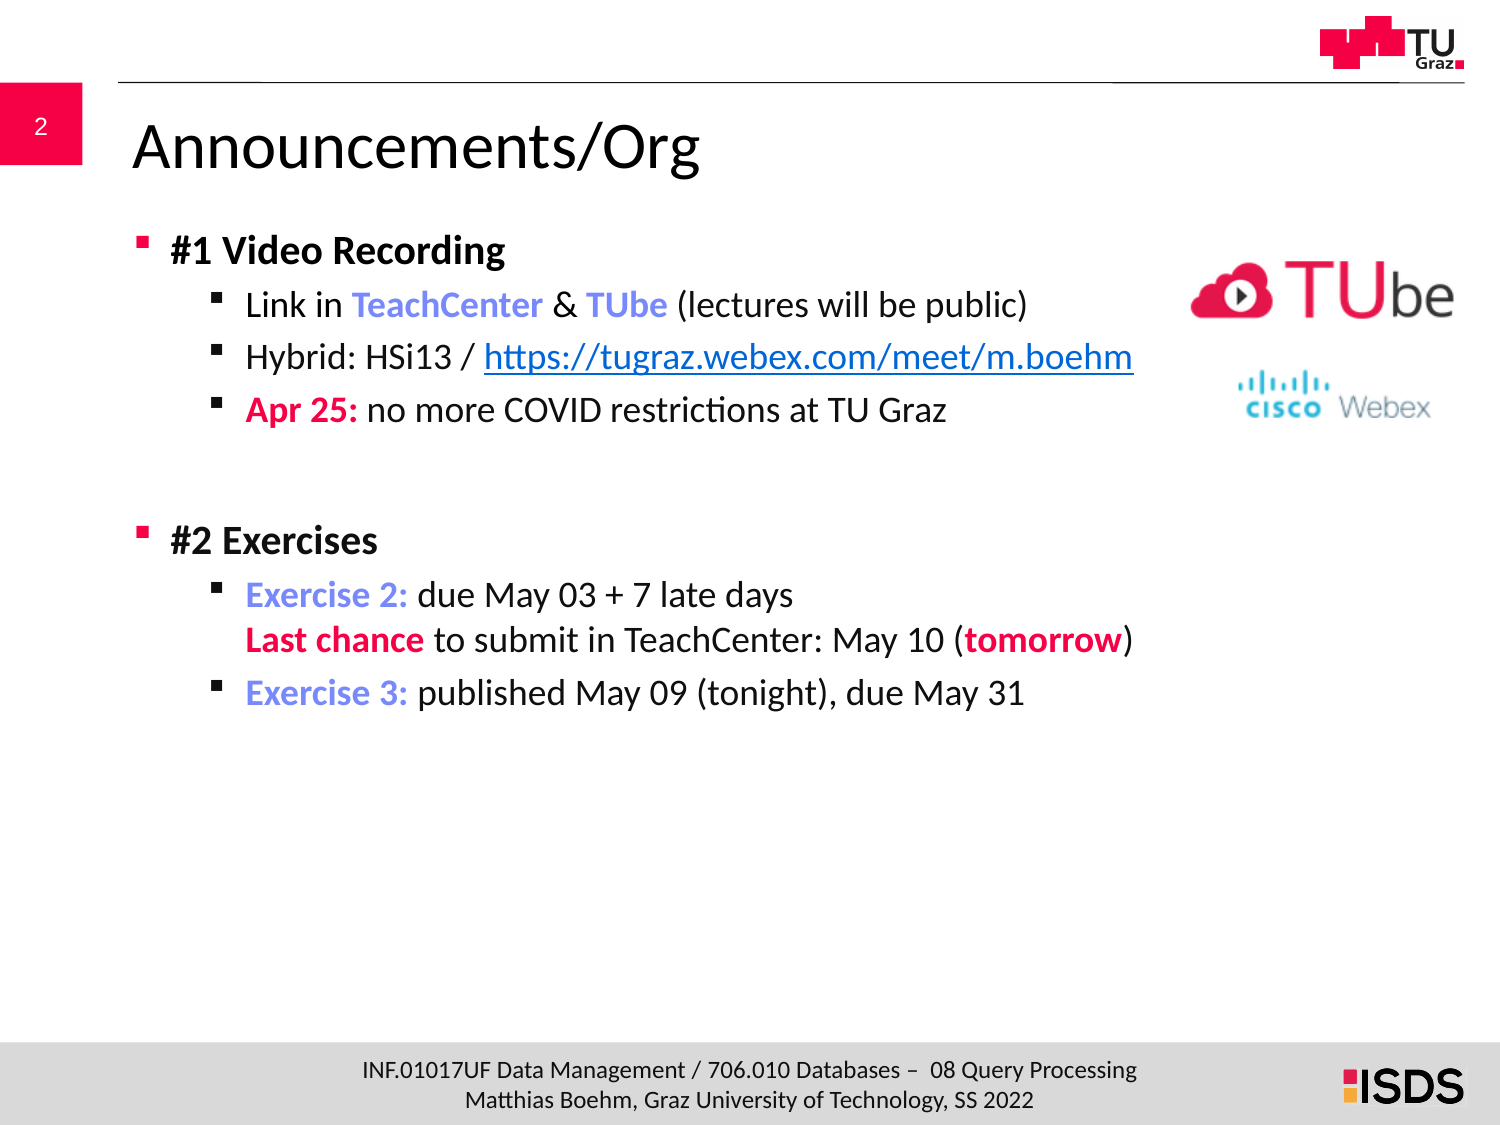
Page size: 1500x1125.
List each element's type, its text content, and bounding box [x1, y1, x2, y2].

title Announcements/Org [118, 94, 1463, 215]
picture [1339, 1065, 1468, 1107]
picture [1179, 252, 1463, 336]
list #1 Video Recording Link in TeachCenter & TUbe (lectures will be public) Hybrid: HSi13 / https://tugraz.webex.com/meet/m.boehm Apr 25: no more COVID restrictions at TU Graz #2 Exercises Exercise 2: due May 03 + 7 late days Last chance to submit in TeachCenter: May 10 (tomorrow) Exercise 3: published May 09 (tonight), due May 31 [118, 215, 1500, 1026]
picture [1320, 16, 1464, 69]
picture [1222, 353, 1440, 431]
